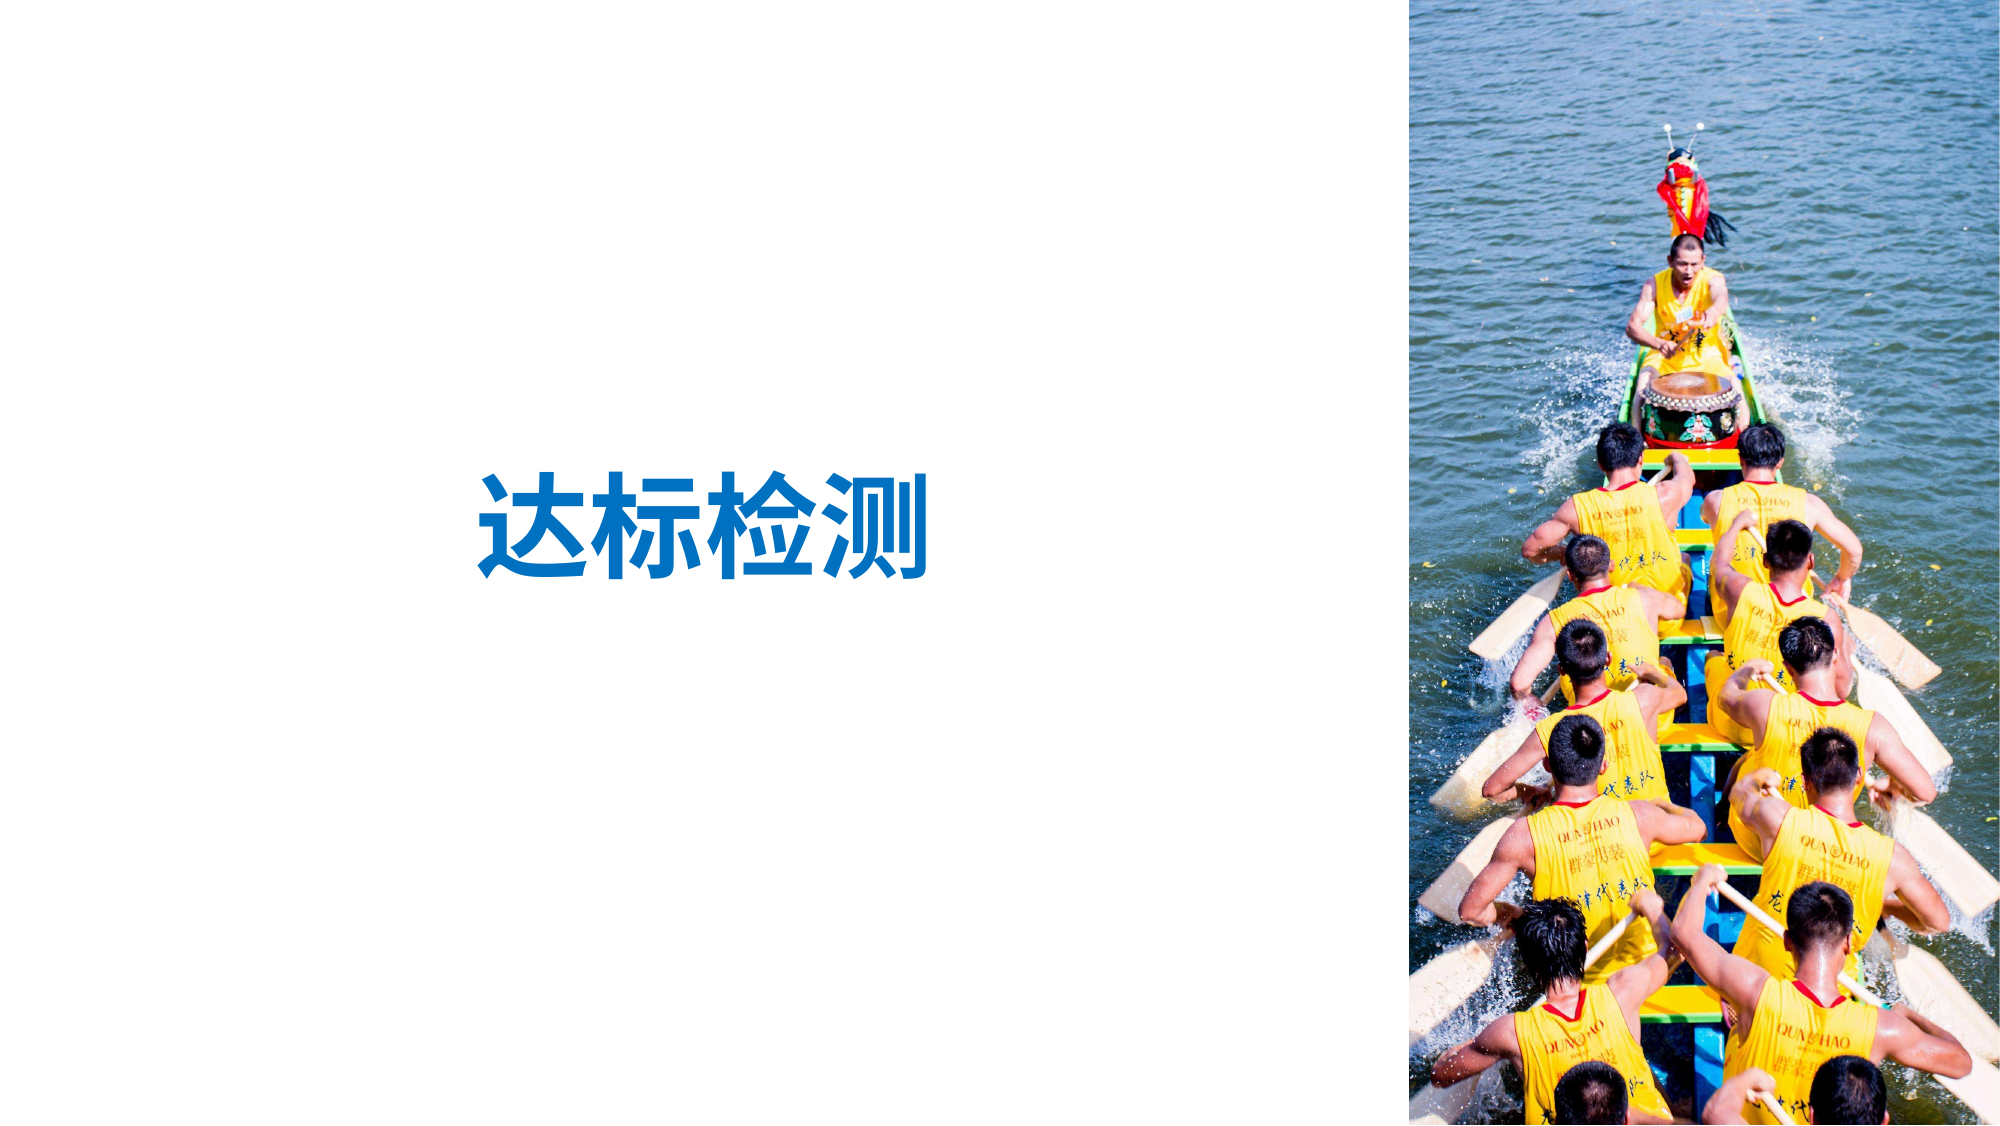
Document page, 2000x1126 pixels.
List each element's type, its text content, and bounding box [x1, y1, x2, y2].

picture [1408, 0, 2000, 1126]
text_box 达标检测 [0, 442, 1403, 605]
